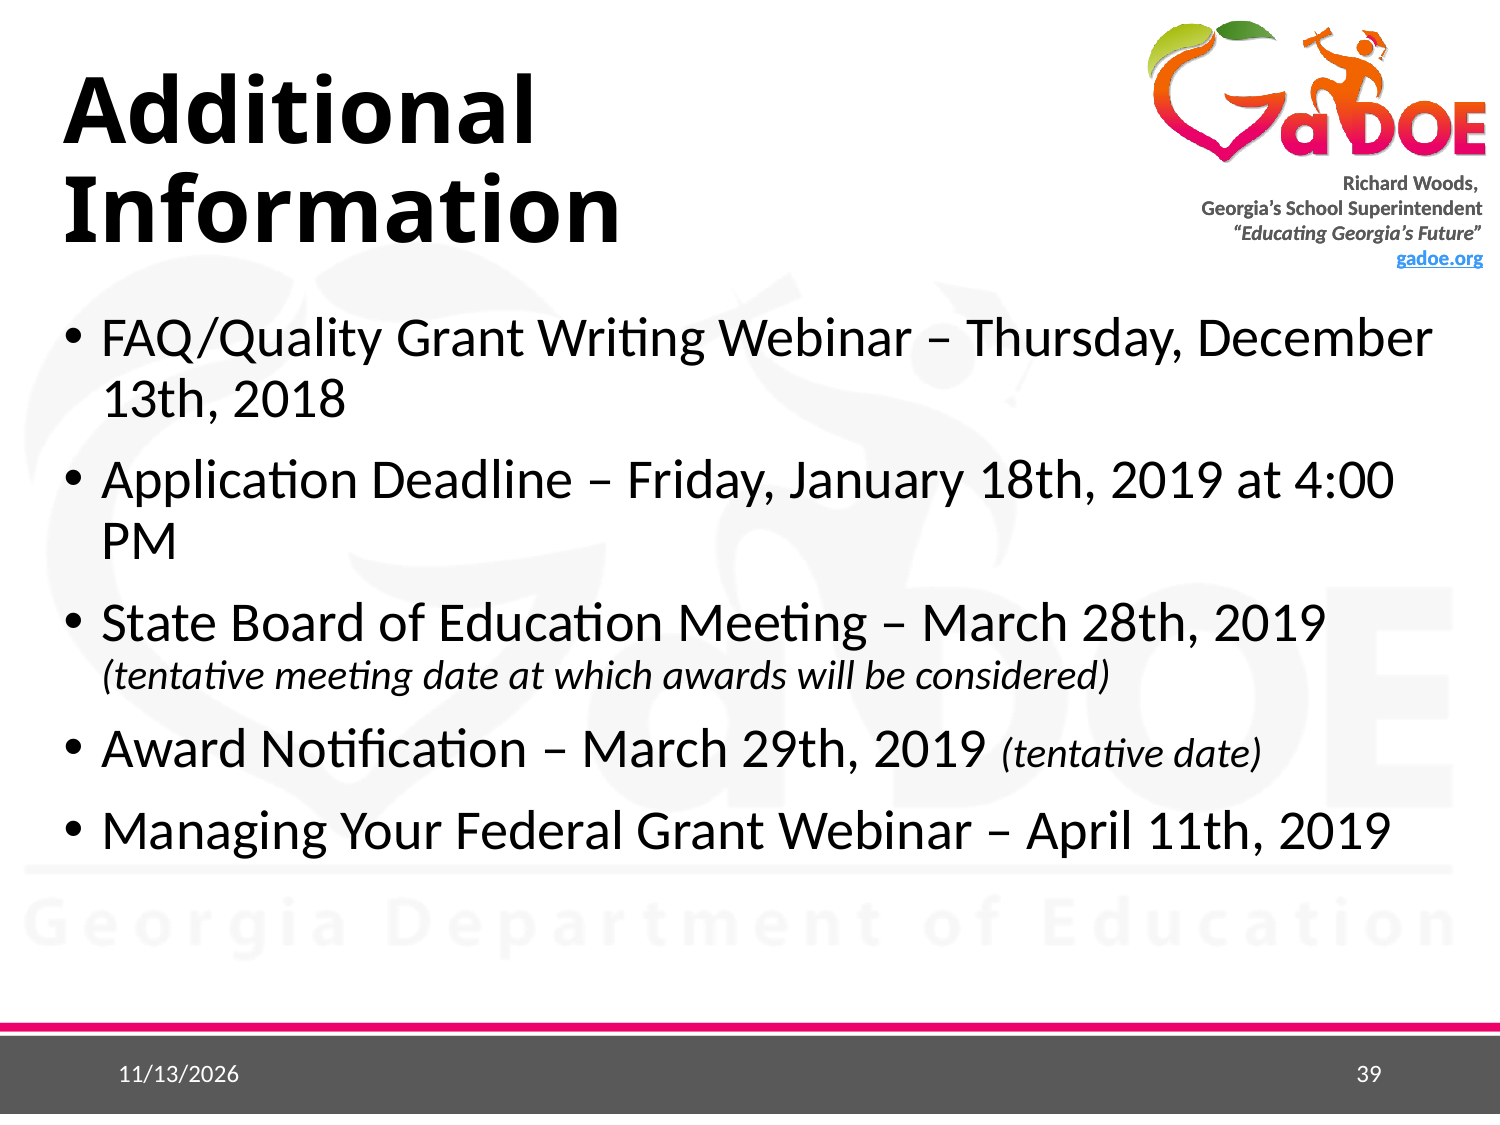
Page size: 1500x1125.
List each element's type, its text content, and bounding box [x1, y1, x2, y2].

picture [1135, 8, 1499, 164]
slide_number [103, 1042, 441, 1103]
picture [19, 235, 1473, 980]
list FAQ/Quality Grant Writing Webinar – Thursday, December 13th, 2018 Application Deadline – Friday, January 18th, 2019 at 4:00 PM State Board of Education Meeting – March 28th, 2019 (tentative meeting date at which awards will be considered) Award Notification – March 29th, 2019 (tentative date) Managing Your Federal Grant Webinar – April 11th, 2019 [48, 300, 1462, 1015]
slide_number 39 [1059, 1042, 1397, 1103]
title Additional Information [48, 54, 1085, 273]
